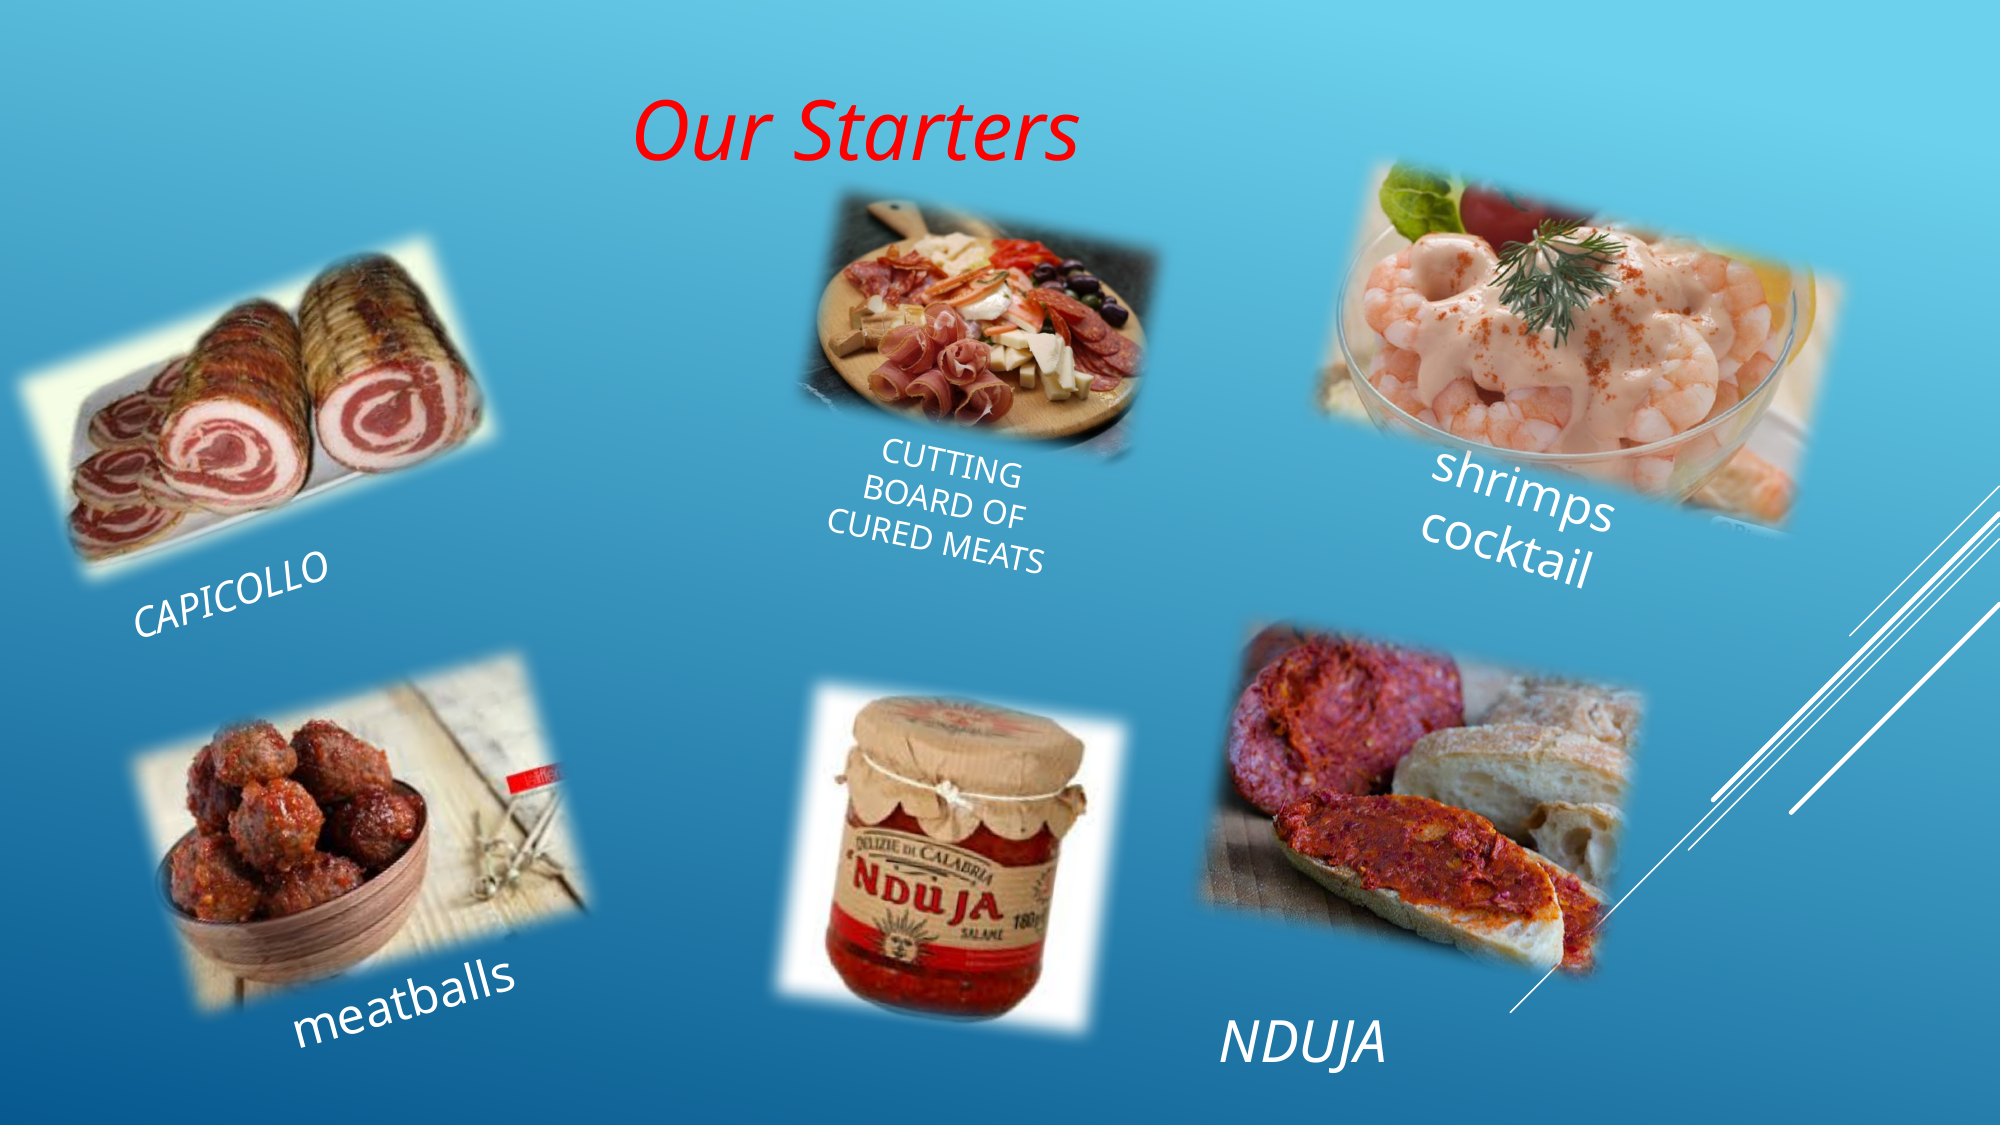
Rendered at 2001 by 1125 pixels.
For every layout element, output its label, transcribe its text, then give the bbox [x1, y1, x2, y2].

picture [799, 198, 1164, 448]
picture [1315, 172, 1844, 519]
picture [17, 246, 497, 574]
text_box Our Starters [432, 69, 1280, 185]
picture [135, 657, 586, 1016]
text_box shrimps cocktail [1382, 495, 1646, 617]
picture [1199, 627, 1642, 970]
text_box NDUJA [1116, 996, 1490, 1082]
title Capicollo [107, 456, 570, 661]
text_box CUTTING BOARD OF CURED MEATS [792, 448, 1097, 596]
text_box meatballs [264, 896, 608, 1071]
picture [774, 681, 1127, 1034]
